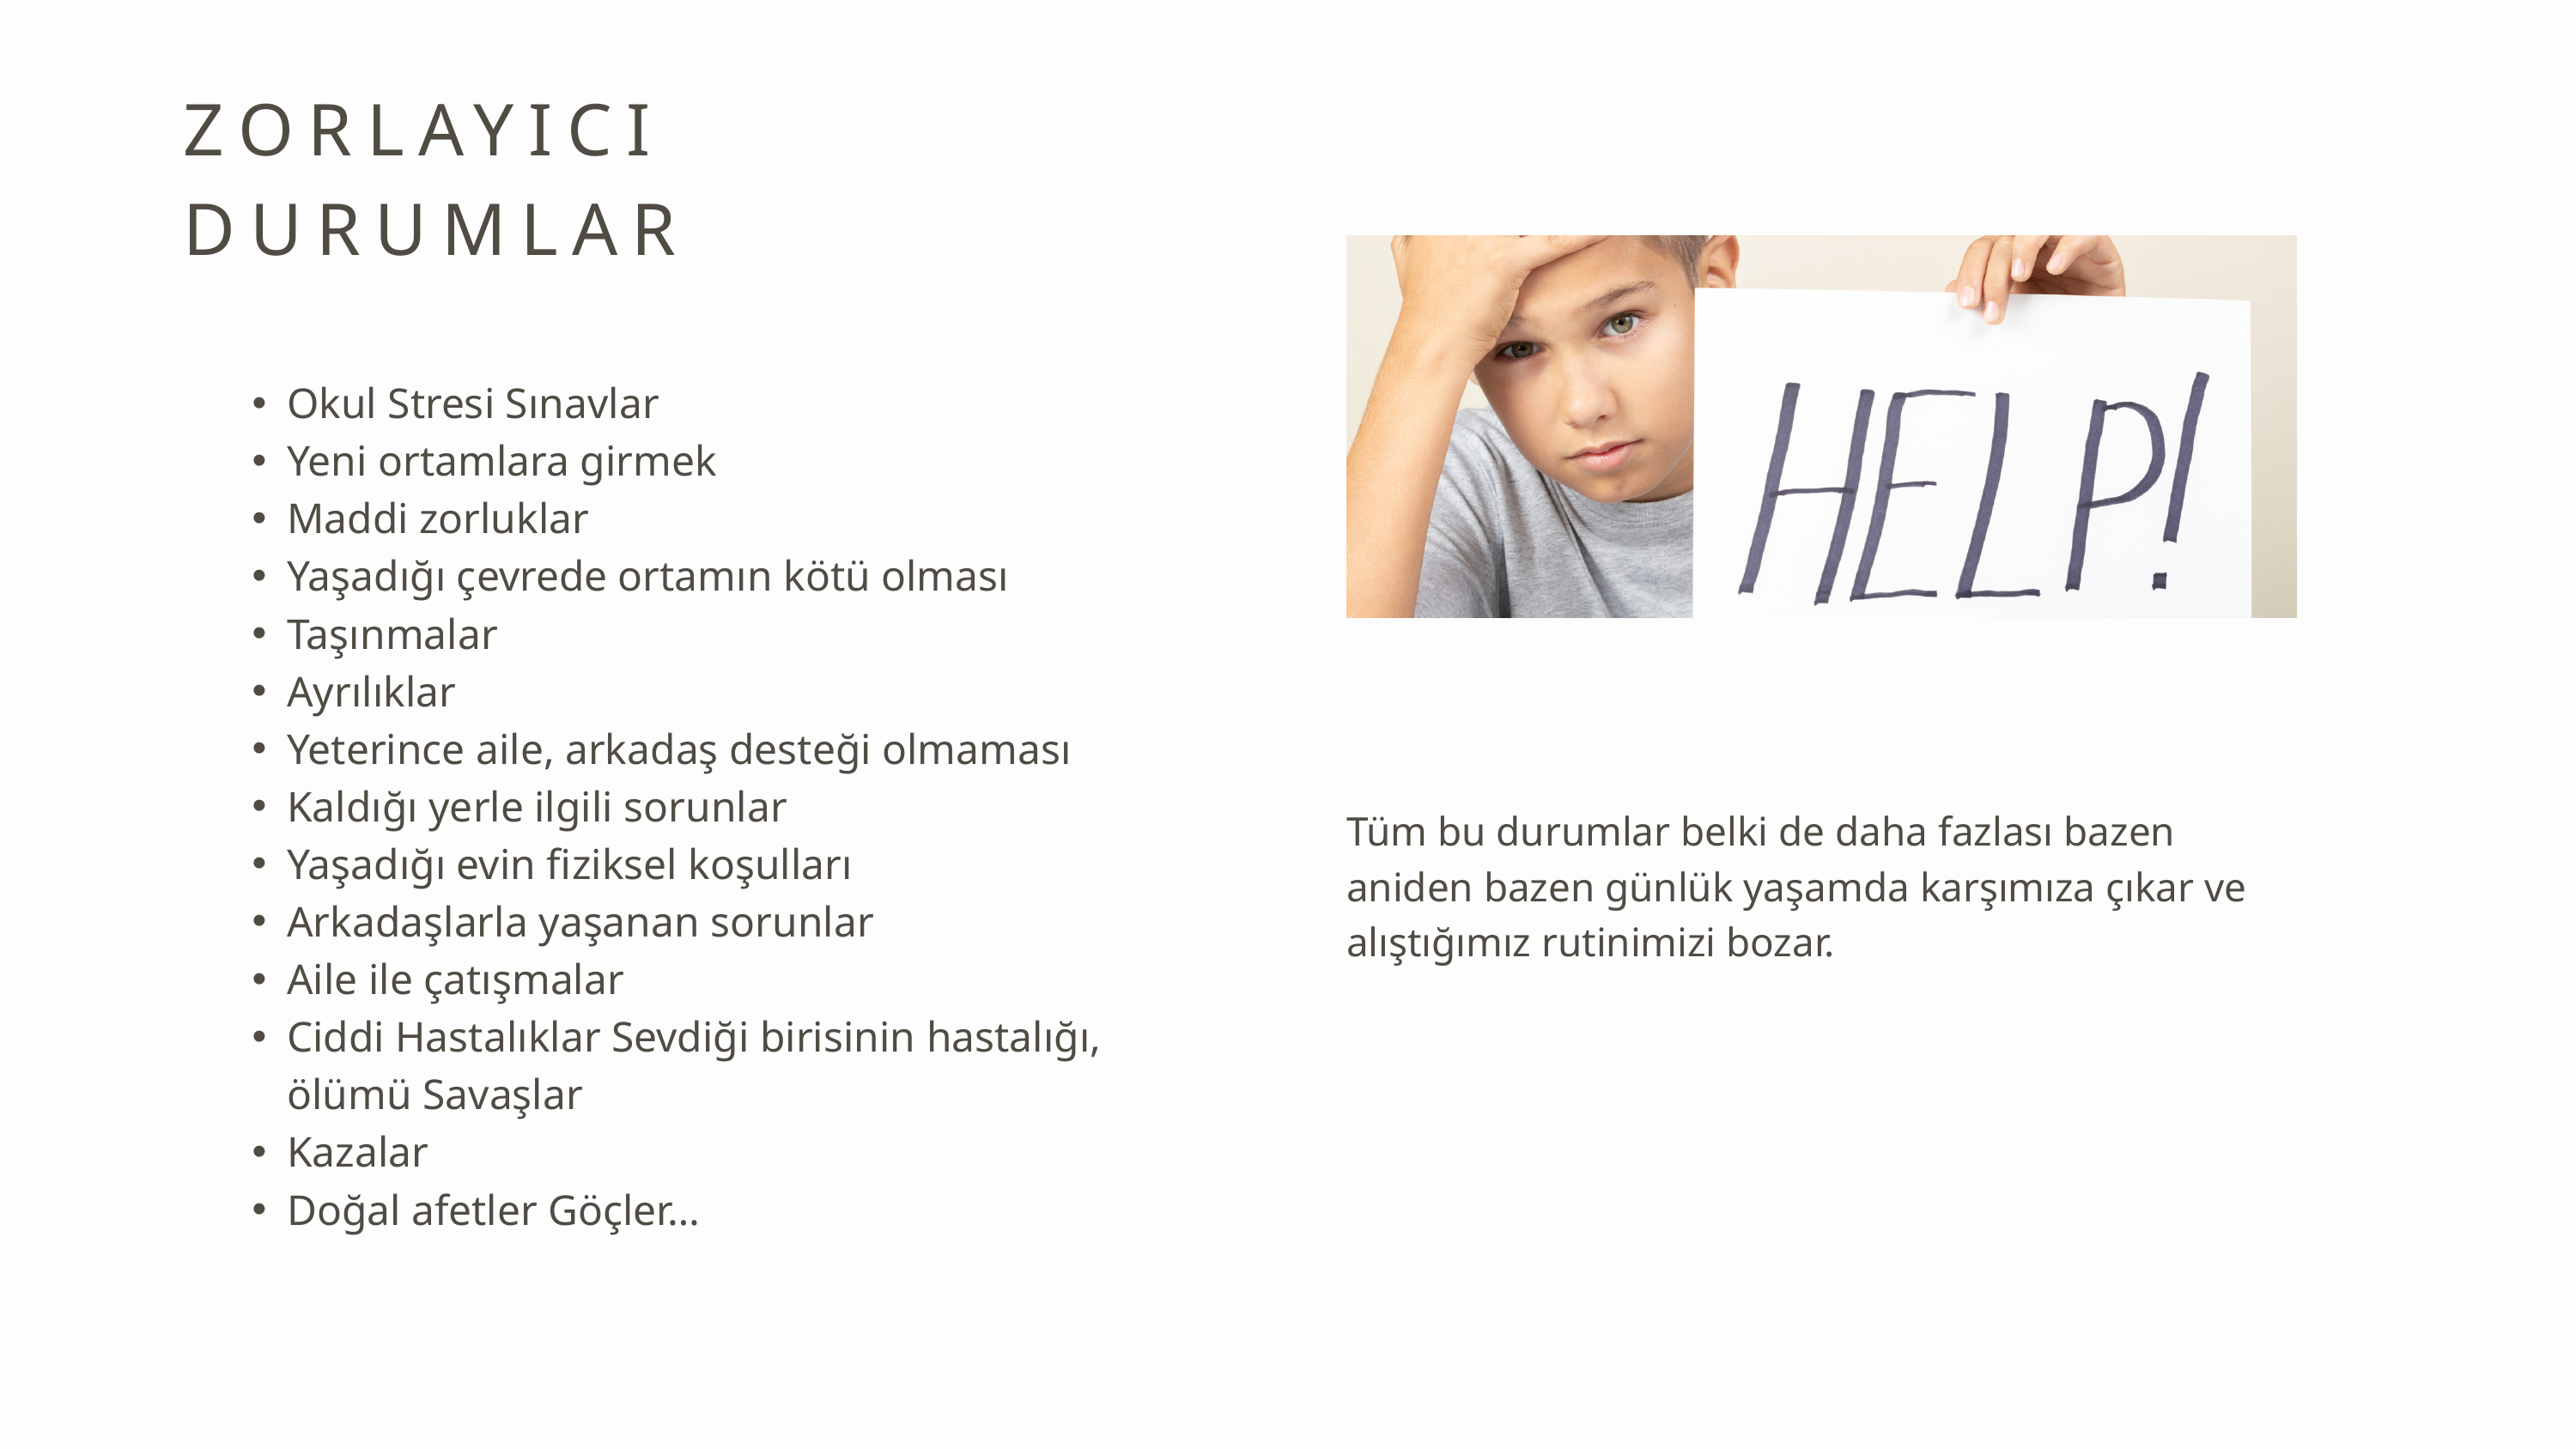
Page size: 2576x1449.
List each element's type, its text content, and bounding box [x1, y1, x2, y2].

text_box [1346, 235, 2298, 618]
text_box Tüm bu durumlar belki de daha fazlası bazen aniden bazen günlük yaşamda karşımıza çıkar ve alıştığımız rutinimizi bozar. [1346, 798, 2298, 965]
text_box Okul Stresi Sınavlar Yeni ortamlara girmek Maddi zorluklar Yaşadığı çevrede ortamın kötü olması Taşınmalar Ayrılıklar Yeterince aile, arkadaş desteği olmaması Kaldığı yerle ilgili sorunlar Yaşadığı evin fiziksel koşulları Arkadaşlarla yaşanan sorunlar Aile ile çatışmalar Ciddi Hastalıklar Sevdiği birisinin hastalığı, ölümü Savaşlar Kazalar Doğal afetler Göçler… [216, 369, 1168, 1334]
text_box ZORLAYICI DURUMLAR [183, 70, 799, 270]
